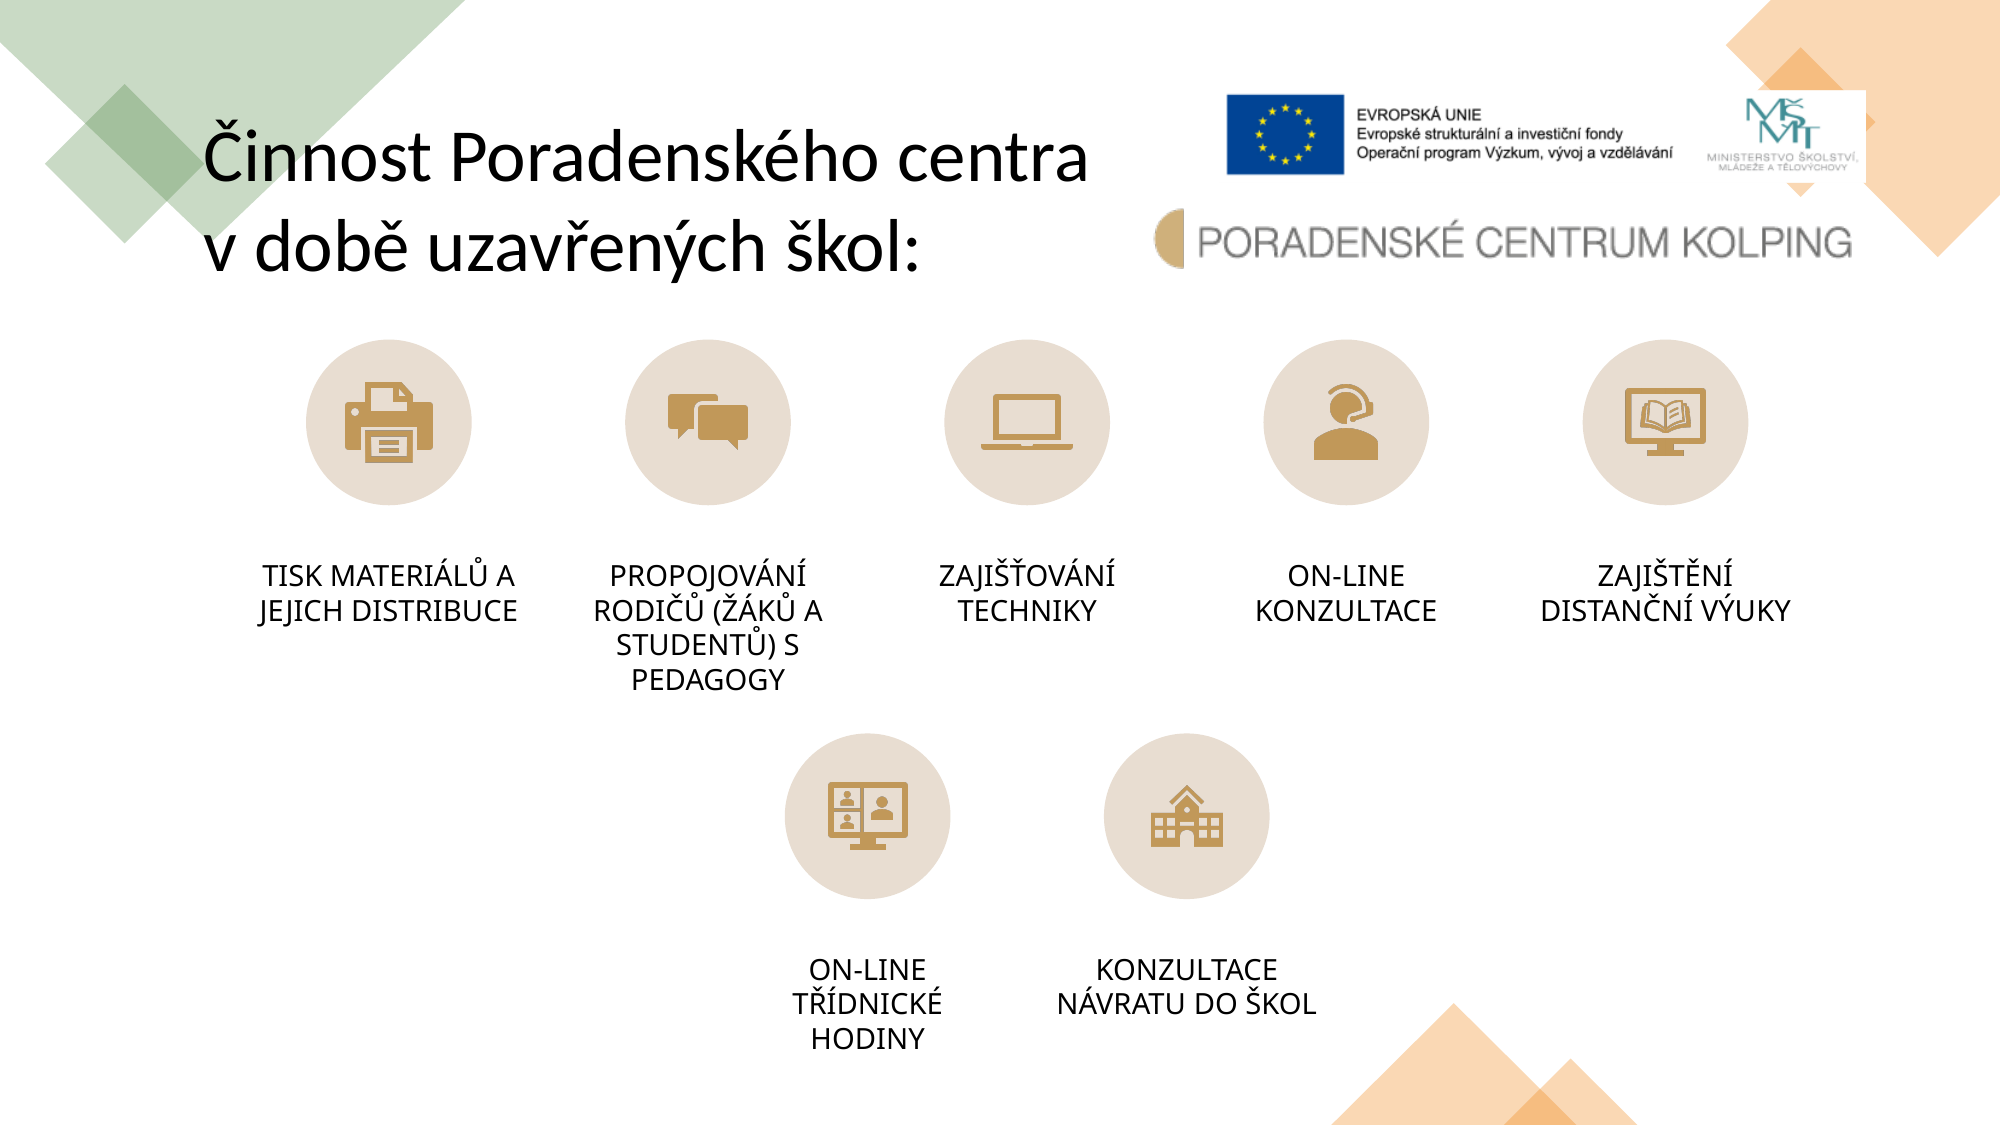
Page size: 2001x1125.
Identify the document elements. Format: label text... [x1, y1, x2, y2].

text_box [1502, 1060, 1639, 1125]
text_box [1756, 45, 1845, 90]
text_box Činnost Poradenského centra v době uzavřených škol: [188, 98, 1108, 294]
text_box [1329, 1060, 1540, 1125]
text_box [1151, 90, 1866, 272]
text_box [43, 124, 167, 245]
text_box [203, 339, 1851, 1060]
text_box [0, 0, 467, 223]
text_box [0, 0, 2000, 1125]
text_box [1866, 111, 1877, 133]
text_box [1724, 0, 2000, 259]
